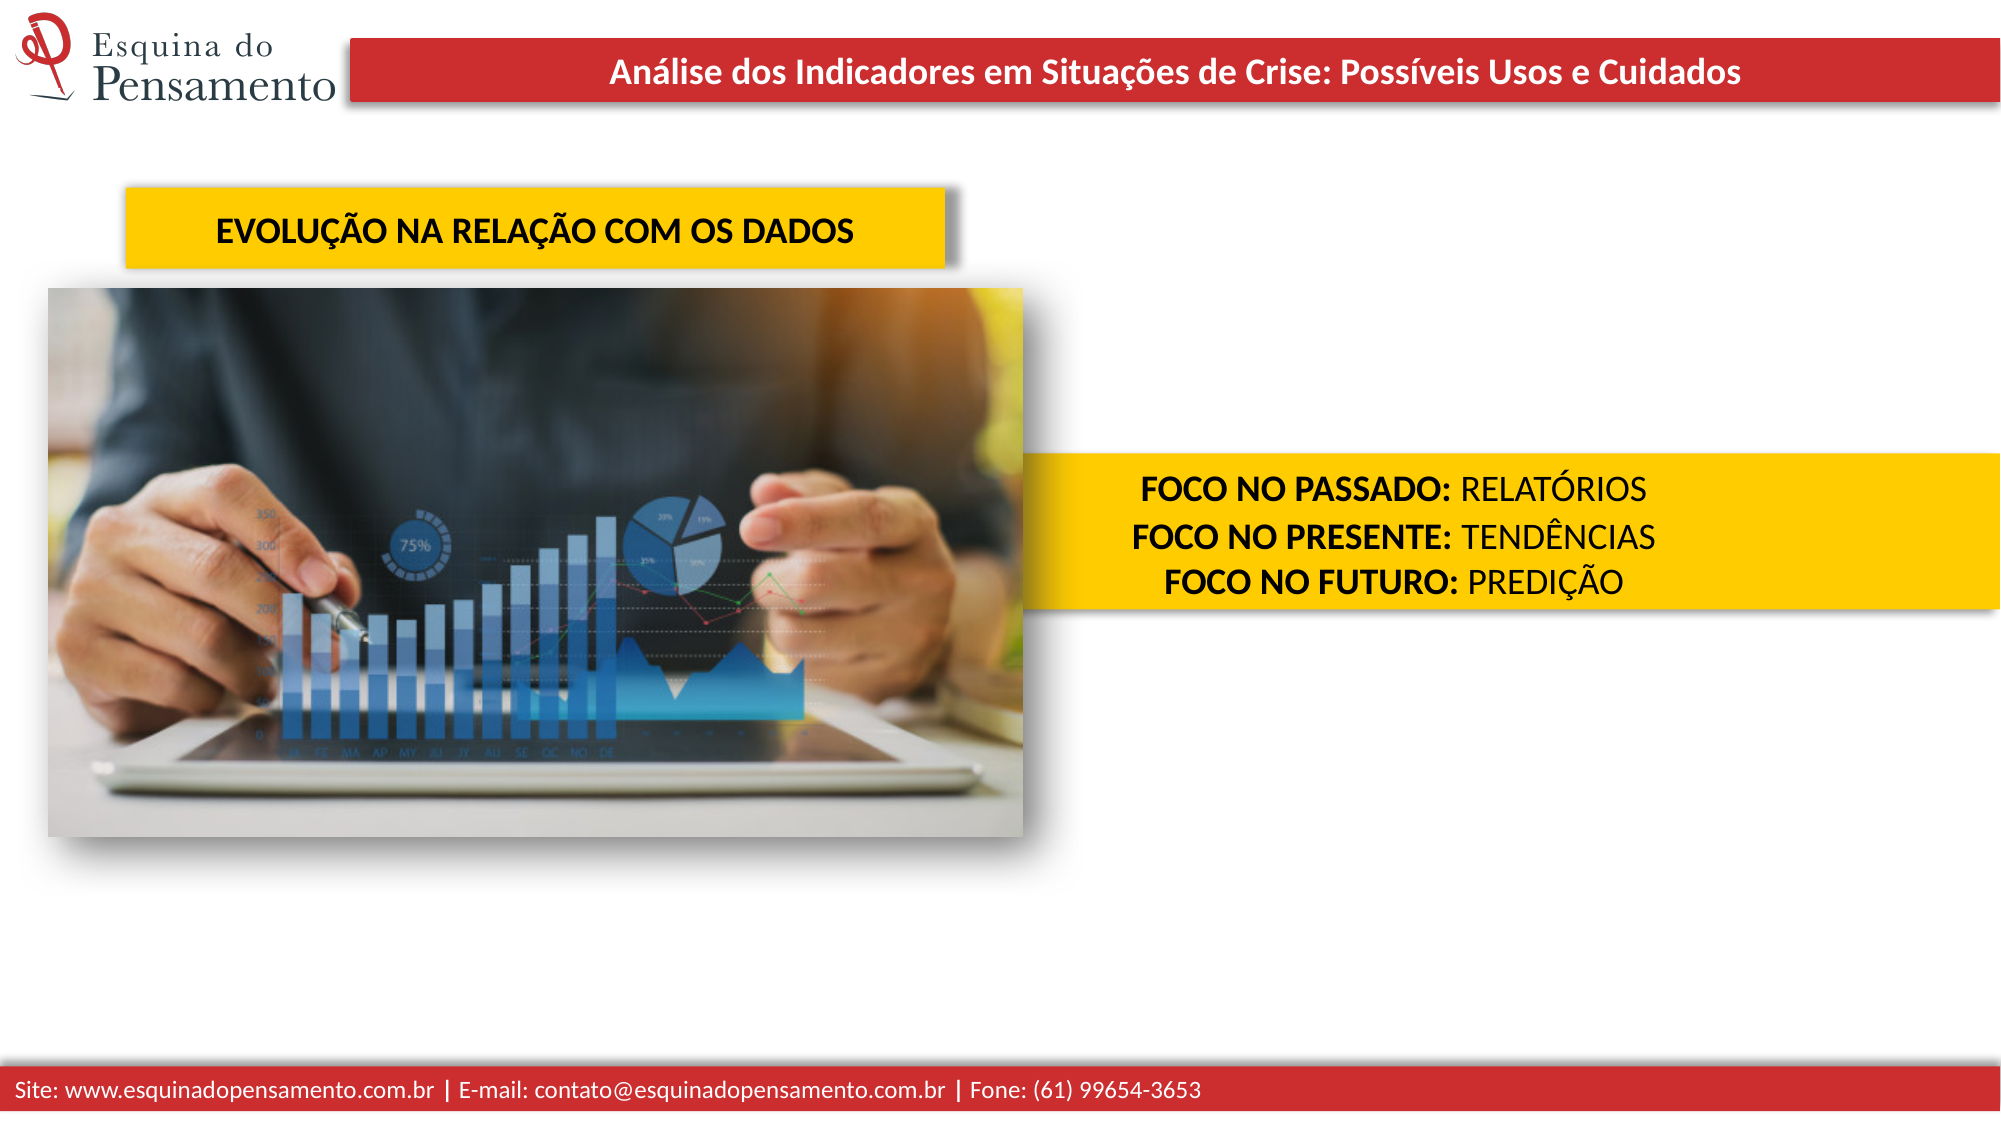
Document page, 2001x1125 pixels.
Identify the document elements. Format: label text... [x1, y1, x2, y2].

picture [0, 1, 353, 113]
picture [48, 288, 1023, 837]
text_box EVOLUÇÃO NA RELAÇÃO COM OS DADOS [125, 187, 946, 270]
text_box FOCO NO PASSADO: RELATÓRIOS FOCO NO PRESENTE: TENDÊNCIAS FOCO NO FUTURO: PREDIÇÃO [1072, 453, 2000, 610]
